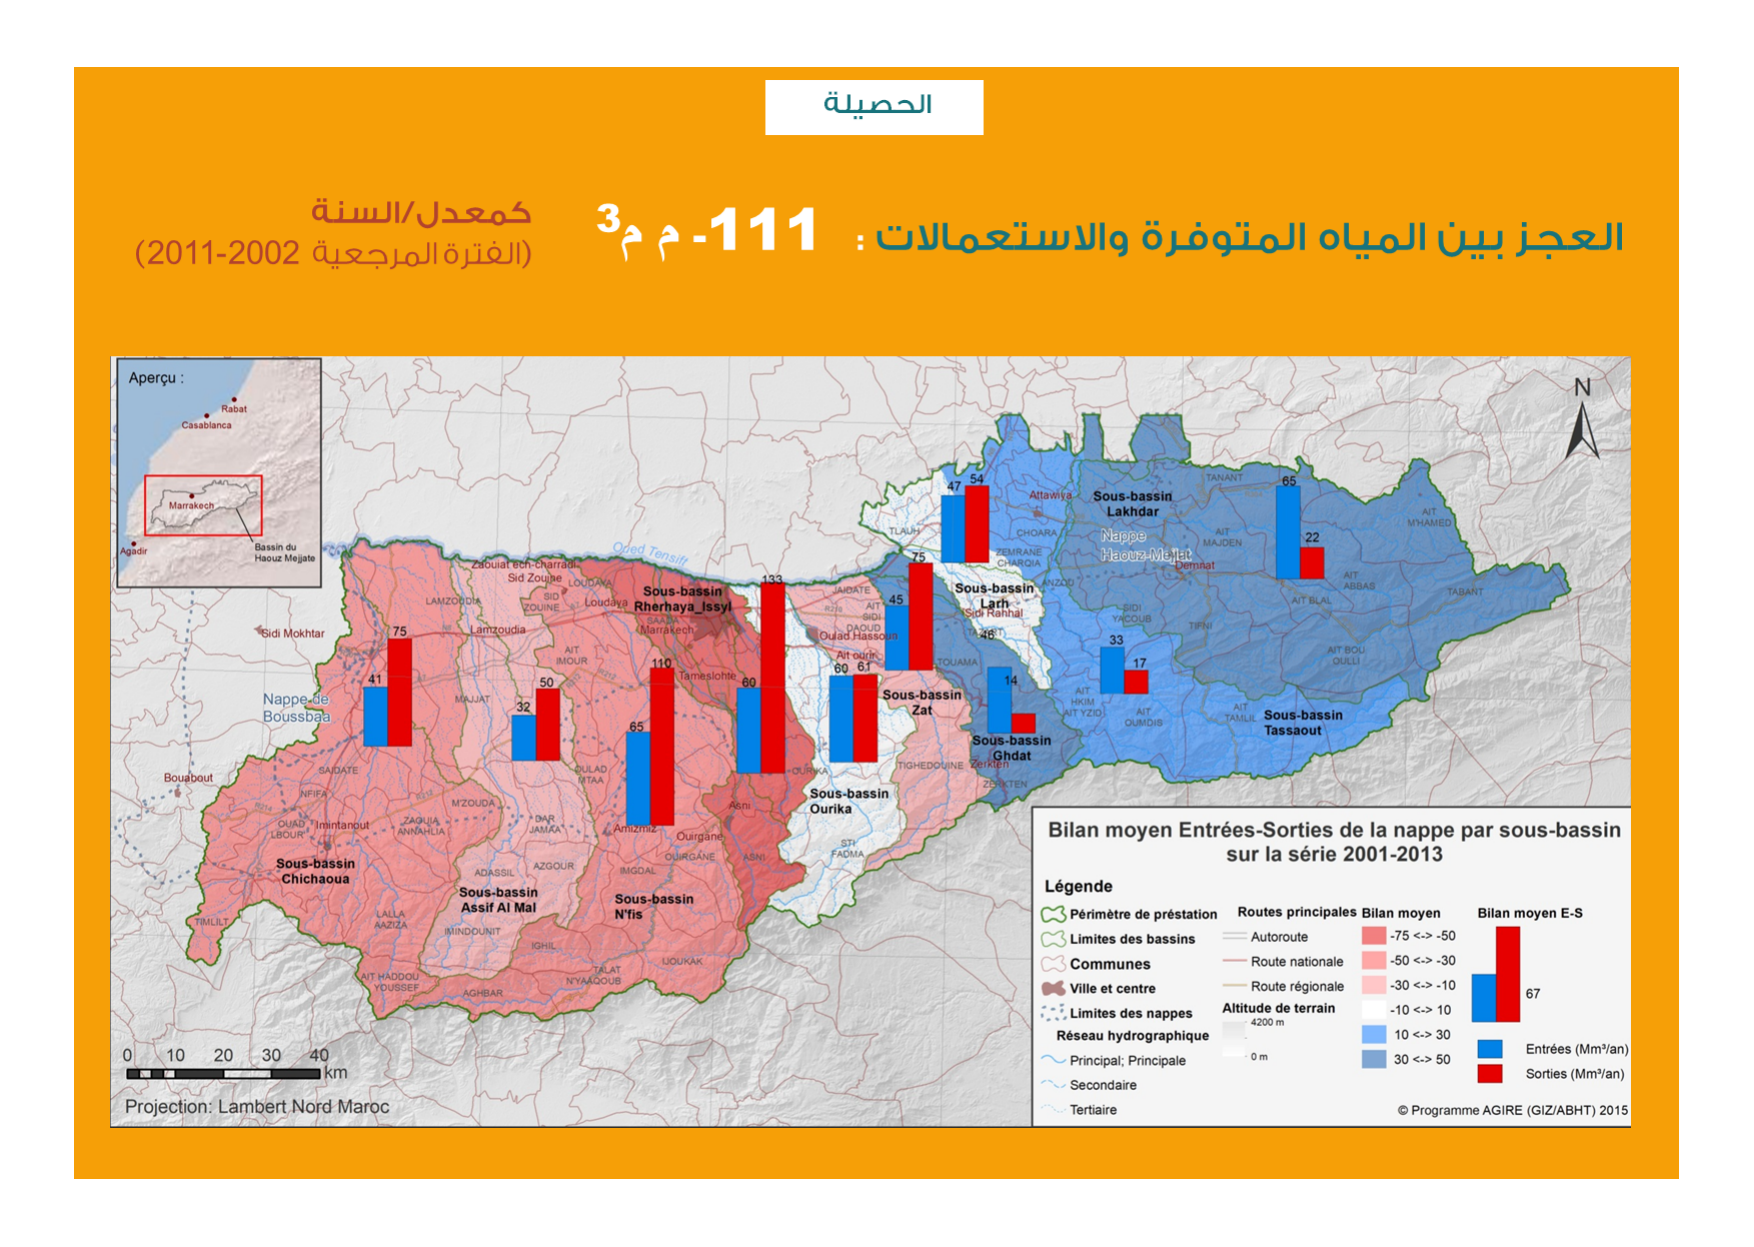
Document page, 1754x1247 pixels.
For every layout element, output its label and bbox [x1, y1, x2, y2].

picture [74, 67, 1679, 1179]
